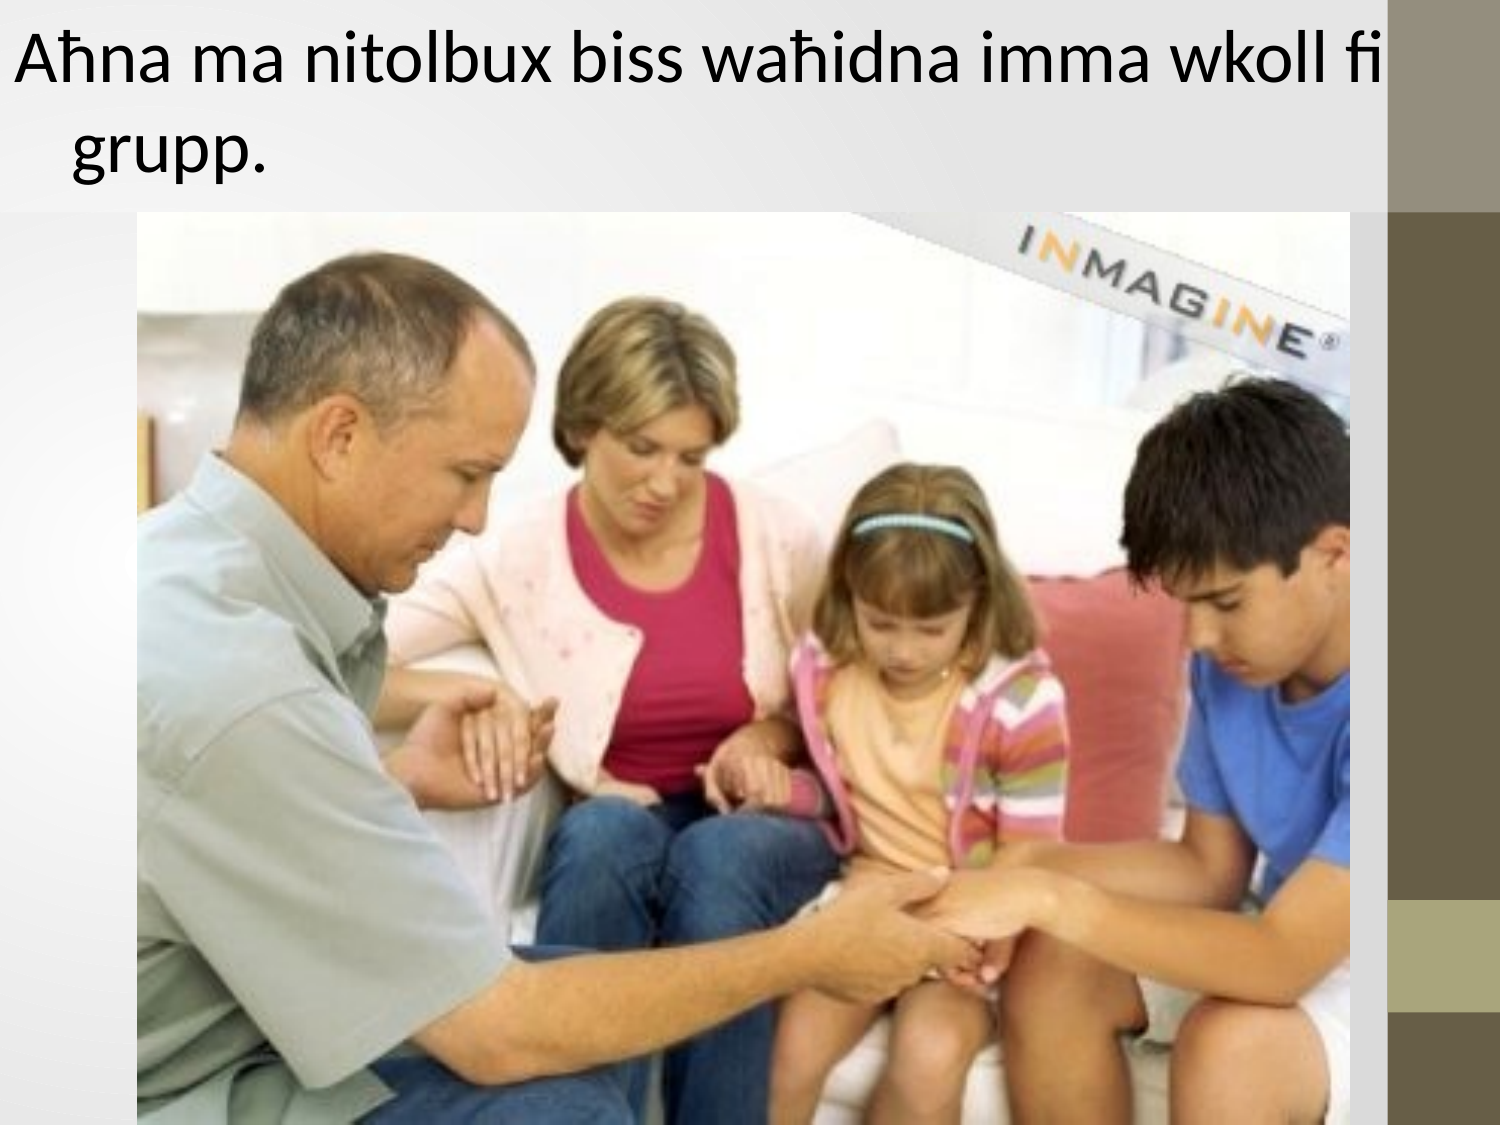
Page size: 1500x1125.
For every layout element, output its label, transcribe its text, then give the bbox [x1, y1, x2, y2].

text_box Aħna ma nitolbux biss waħidna imma wkoll fi grupp. [0, 0, 1500, 213]
picture [136, 211, 1351, 1125]
